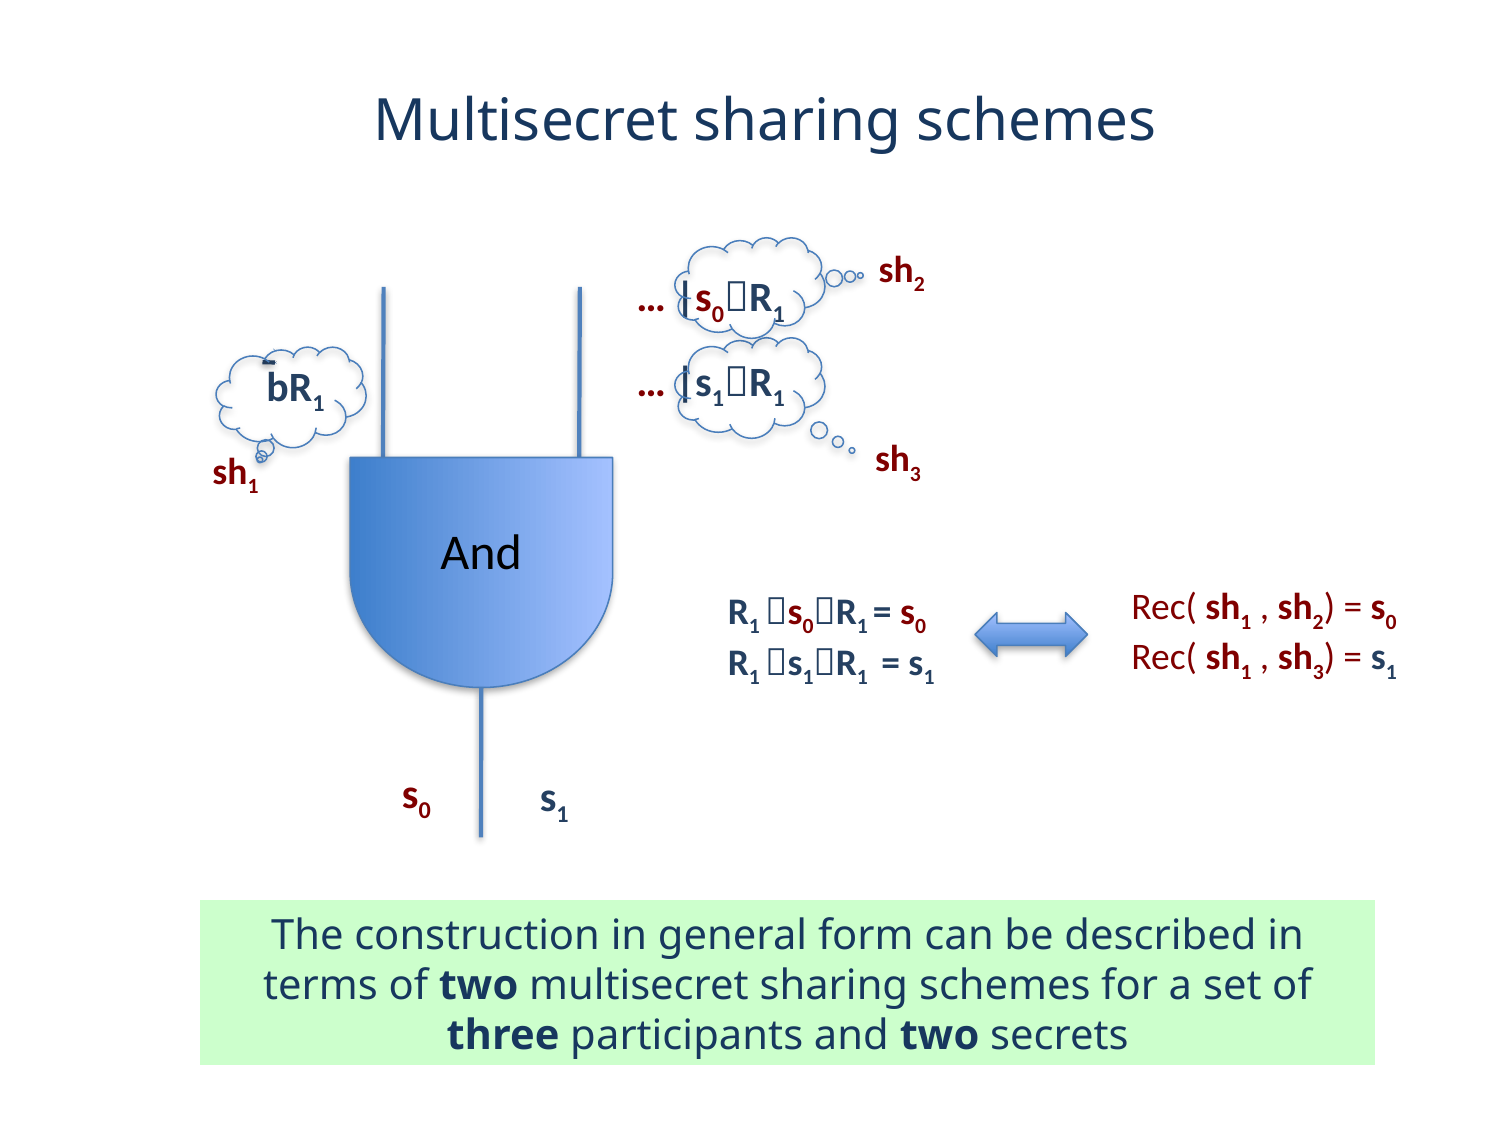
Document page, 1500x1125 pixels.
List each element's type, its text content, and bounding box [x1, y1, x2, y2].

text_box Rec( sh1 , sh3) = s1 [1116, 624, 1412, 691]
text_box R1 s0R1 = s0 R1 s1R1 = s1 [713, 579, 955, 697]
text_box s0 [387, 759, 446, 831]
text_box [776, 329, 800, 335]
text_box Multisecret sharing schemes [358, 75, 1172, 160]
text_box [848, 446, 856, 454]
text_box bR1 [251, 351, 268, 355]
text_box sh1 [197, 439, 274, 506]
text_box [674, 236, 864, 340]
text_box … |s1R1 [621, 346, 702, 419]
text_box sh3 [860, 426, 936, 493]
text_box [215, 346, 344, 464]
text_box sh2 [863, 237, 940, 304]
text_box The construction in general form can be described in terms of two multisecret sharing schemes for a set of three participants and two secrets [200, 900, 1375, 1065]
text_box Rec( sh1 , sh2) = s0 [1116, 574, 1412, 624]
text_box [974, 611, 1089, 658]
text_box [674, 337, 826, 440]
text_box [831, 435, 845, 449]
text_box s1 [524, 762, 584, 835]
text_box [349, 286, 613, 688]
text_box … |s0R1 [621, 262, 699, 335]
text_box [810, 421, 829, 440]
